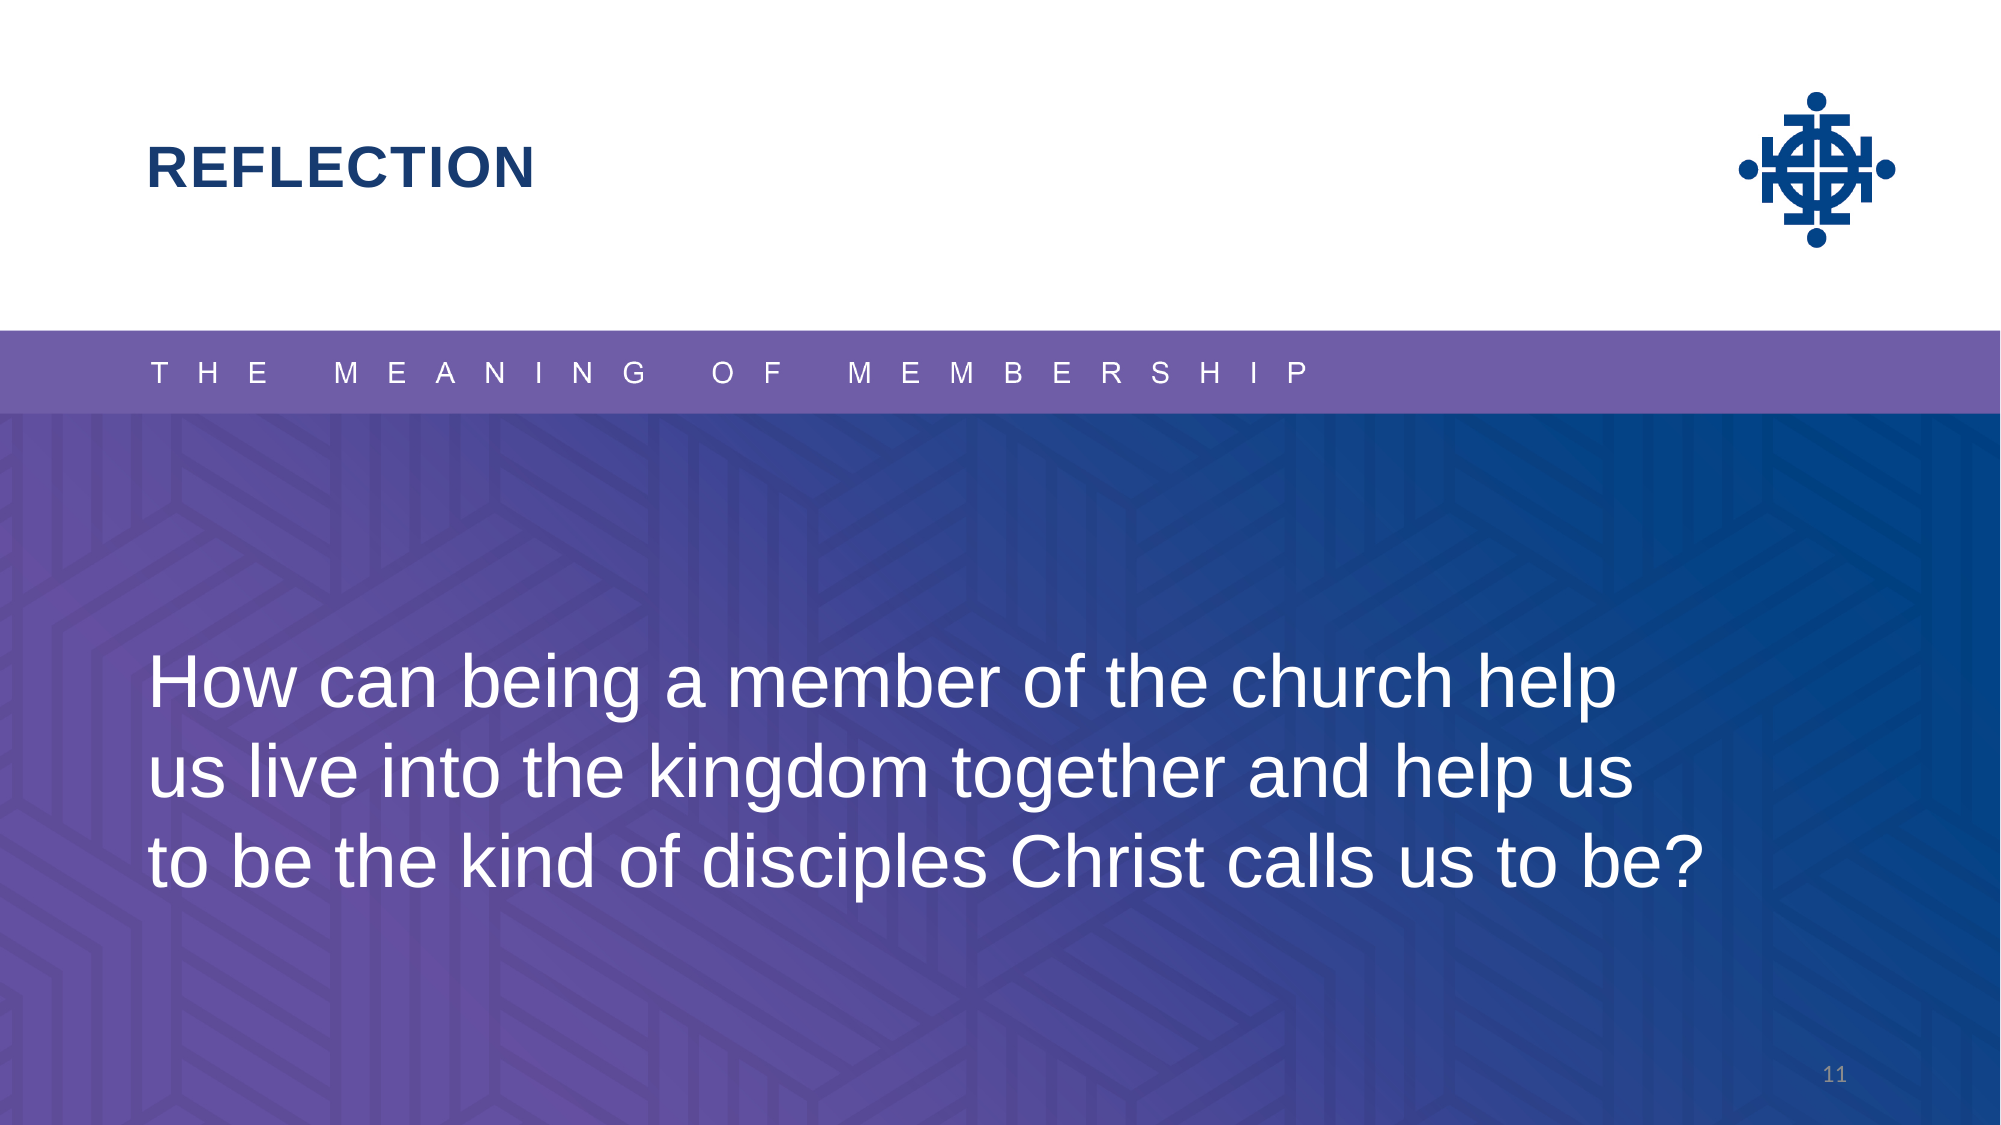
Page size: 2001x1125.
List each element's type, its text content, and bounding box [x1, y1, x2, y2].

text_box How can being a member of the church help us live into the kingdom together and help us to be the kind of disciples Christ calls us to be? [132, 624, 1845, 910]
text_box REFLECTION [131, 122, 1594, 207]
slide_number 11 [1412, 1042, 1863, 1103]
picture [0, 0, 2001, 1125]
